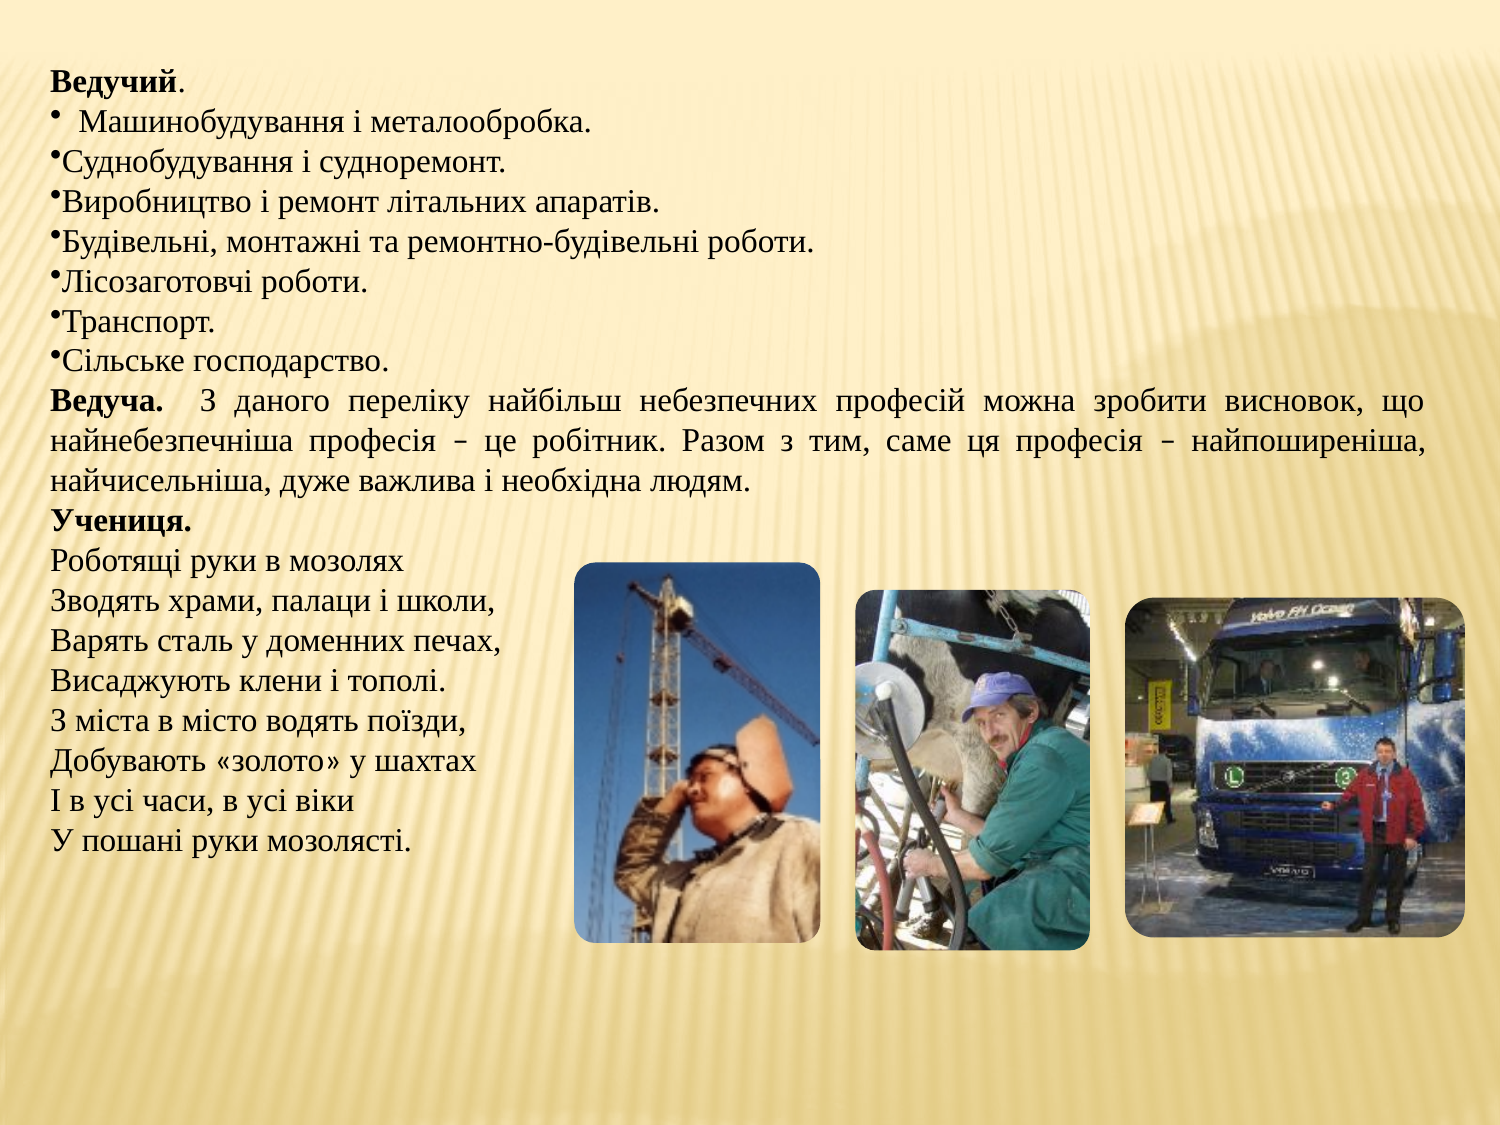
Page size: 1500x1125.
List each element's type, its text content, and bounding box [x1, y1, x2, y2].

text_box Ведучий. Машинобудування і металообробка. Суднобудування і судноремонт. Виробництво і ремонт літальних апаратів. Будівельні, монтажні та ремонтно-будівельні роботи. Лісозаготовчі роботи. Транспорт. Сільське господарство. Ведуча. З даного переліку найбільш небезпечних професій можна зробити висновок, що найнебезпечніша професія – це робітник. Разом з тим, саме ця професія – найпоширеніша, найчисельніша, дуже важлива і необхідна людям. Учениця. Роботящі руки в мозолях Зводять храми, палаци і школи, Варять сталь у доменних печах, Висаджують клени і тополі. З міста в місто водять поїзди, Добувають «золото» у шахтах І в усі часи, в усі віки У пошані руки мозолясті. [35, 51, 1442, 865]
picture [1124, 597, 1466, 938]
picture [855, 589, 1091, 951]
picture [573, 562, 821, 944]
